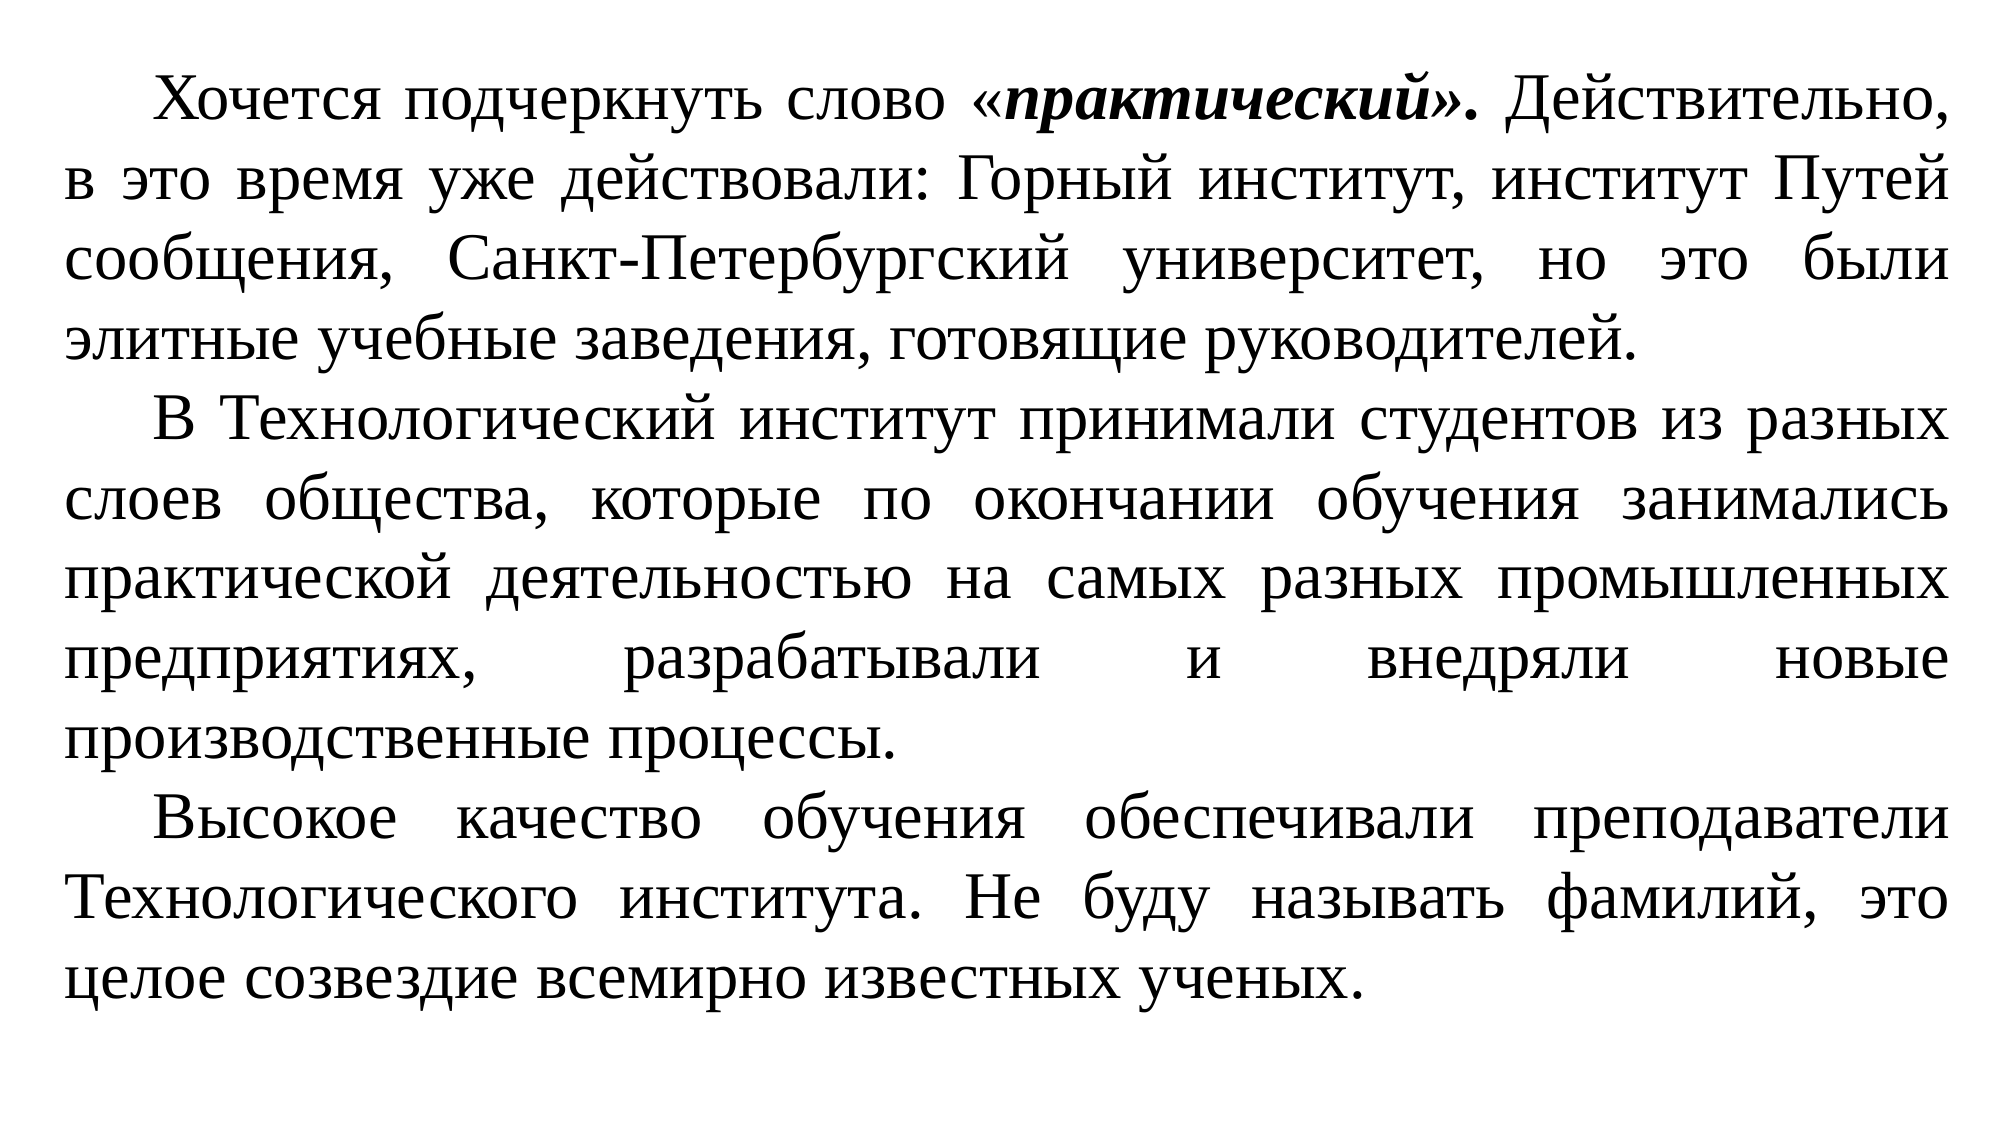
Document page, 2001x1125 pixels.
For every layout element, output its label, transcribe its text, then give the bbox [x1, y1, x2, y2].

text_box Хочется подчеркнуть слово «практический». Действительно, в это время уже действовали: Горный институт, институт Путей сообщения, Санкт-Петербургский университет, но это были элитные учебные заведения, готовящие руководителей. В Технологический институт принимали студентов из разных слоев общества, которые по окончании обучения занимались практической деятельностью на самых разных промышленных предприятиях, разрабатывали и внедряли новые производственные процессы. Высокое качество обучения обеспечивали преподаватели Технологического института. Не буду называть фамилий, это целое созвездие всемирно известных ученых. [49, 45, 1967, 1020]
